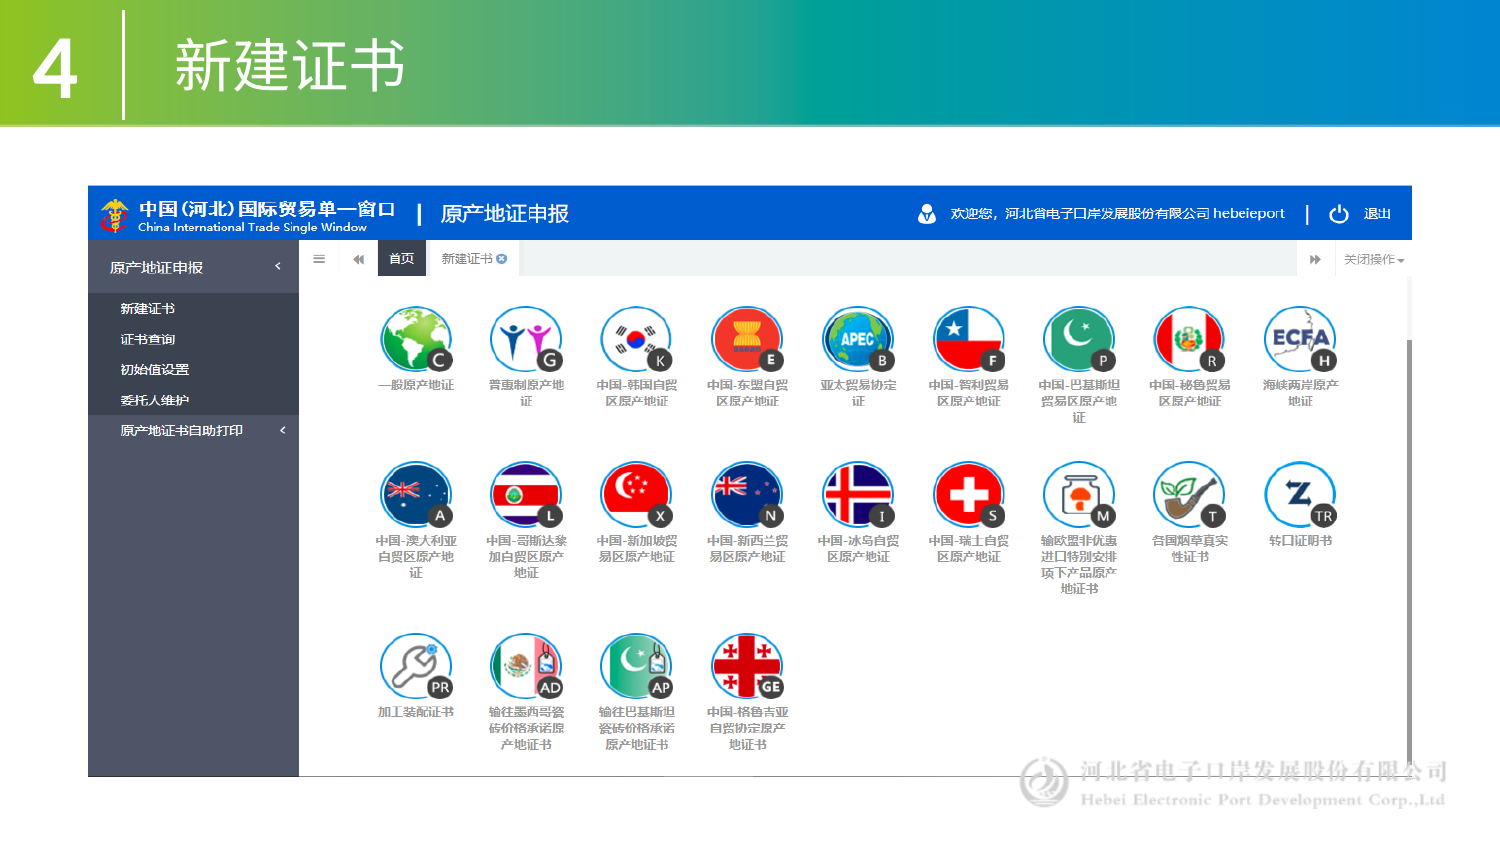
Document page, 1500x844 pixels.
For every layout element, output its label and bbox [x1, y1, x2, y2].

picture [0, 0, 1500, 127]
picture [88, 185, 1448, 810]
